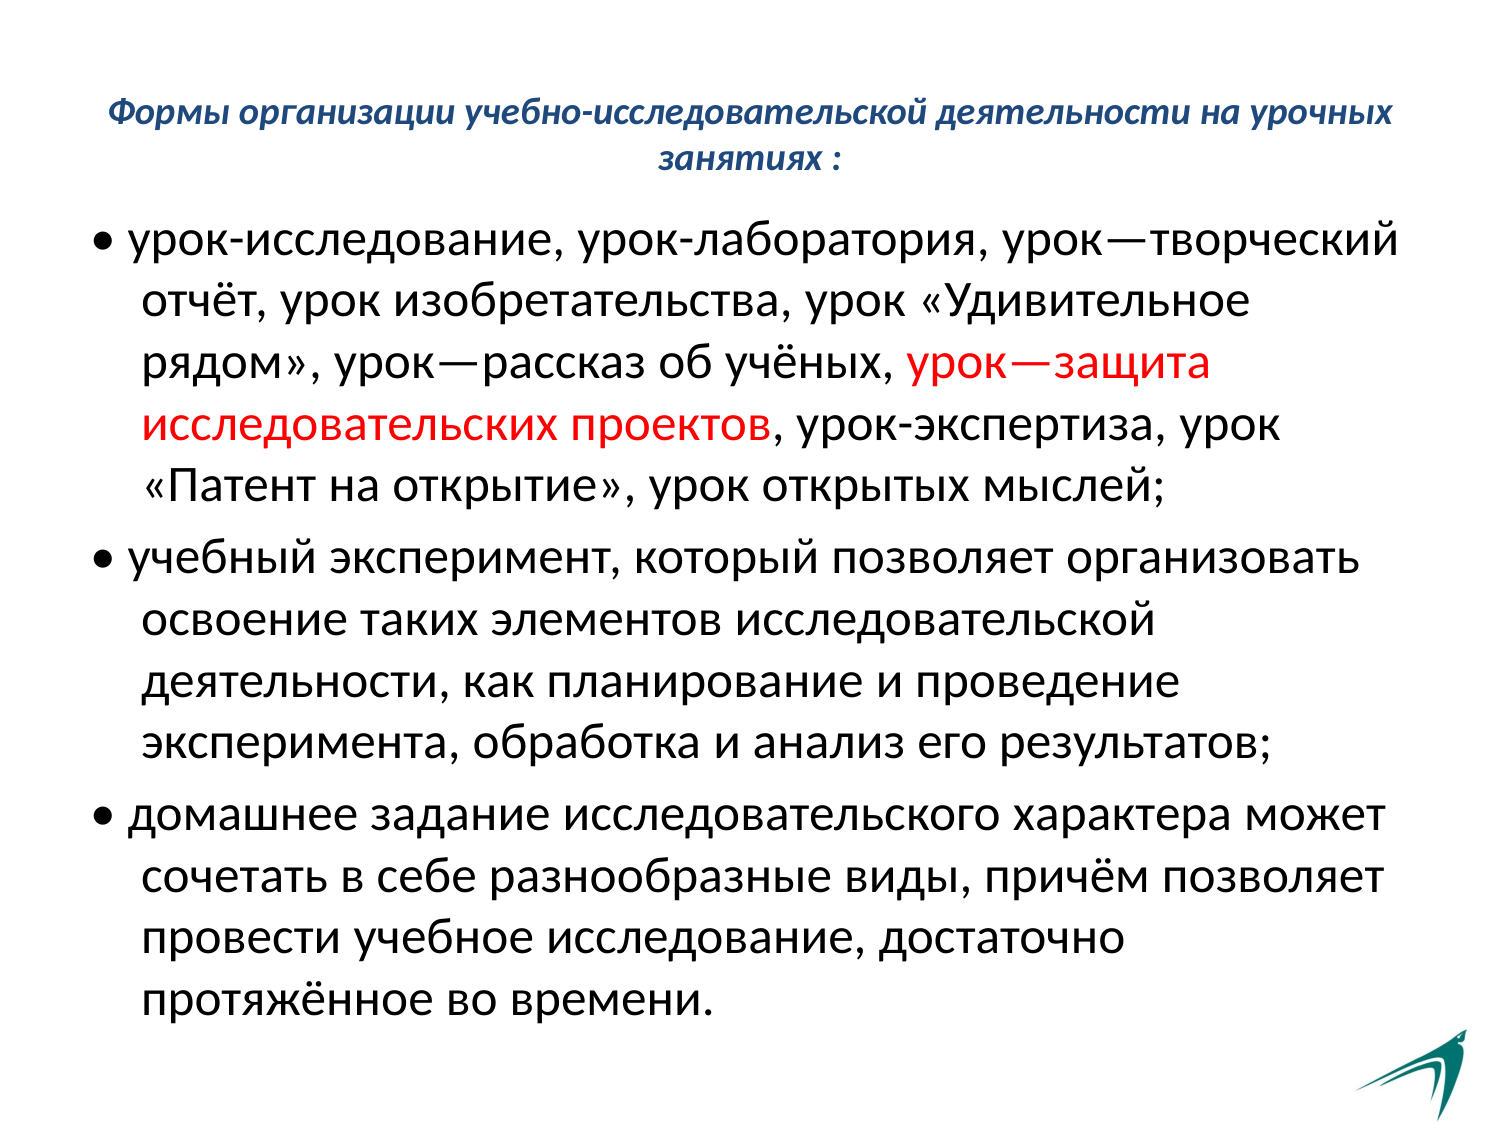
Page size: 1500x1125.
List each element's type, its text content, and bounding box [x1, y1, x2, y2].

title Формы организации учебно-исследовательской деятельности на урочных занятиях : [74, 77, 1426, 196]
picture [1339, 1011, 1500, 1125]
list • урок-исследование, урок-лаборатория, урок—творческий отчёт, урок изобретательства, урок «Удивительное рядом», урок—рассказ об учёных, урок—защита исследовательских проектов, урок-экспертиза, урок «Патент на открытие», урок открытых мыслей; • учебный эксперимент, который позволяет организовать освоение таких элементов исследовательской деятельности, как планирование и проведение эксперимента, обработка и анализ его результатов; • домашнее задание исследовательского характера может сочетать в себе разнообразные виды, причём позволяет провести учебное исследование, достаточно протяжённое во времени. [74, 196, 1426, 1095]
